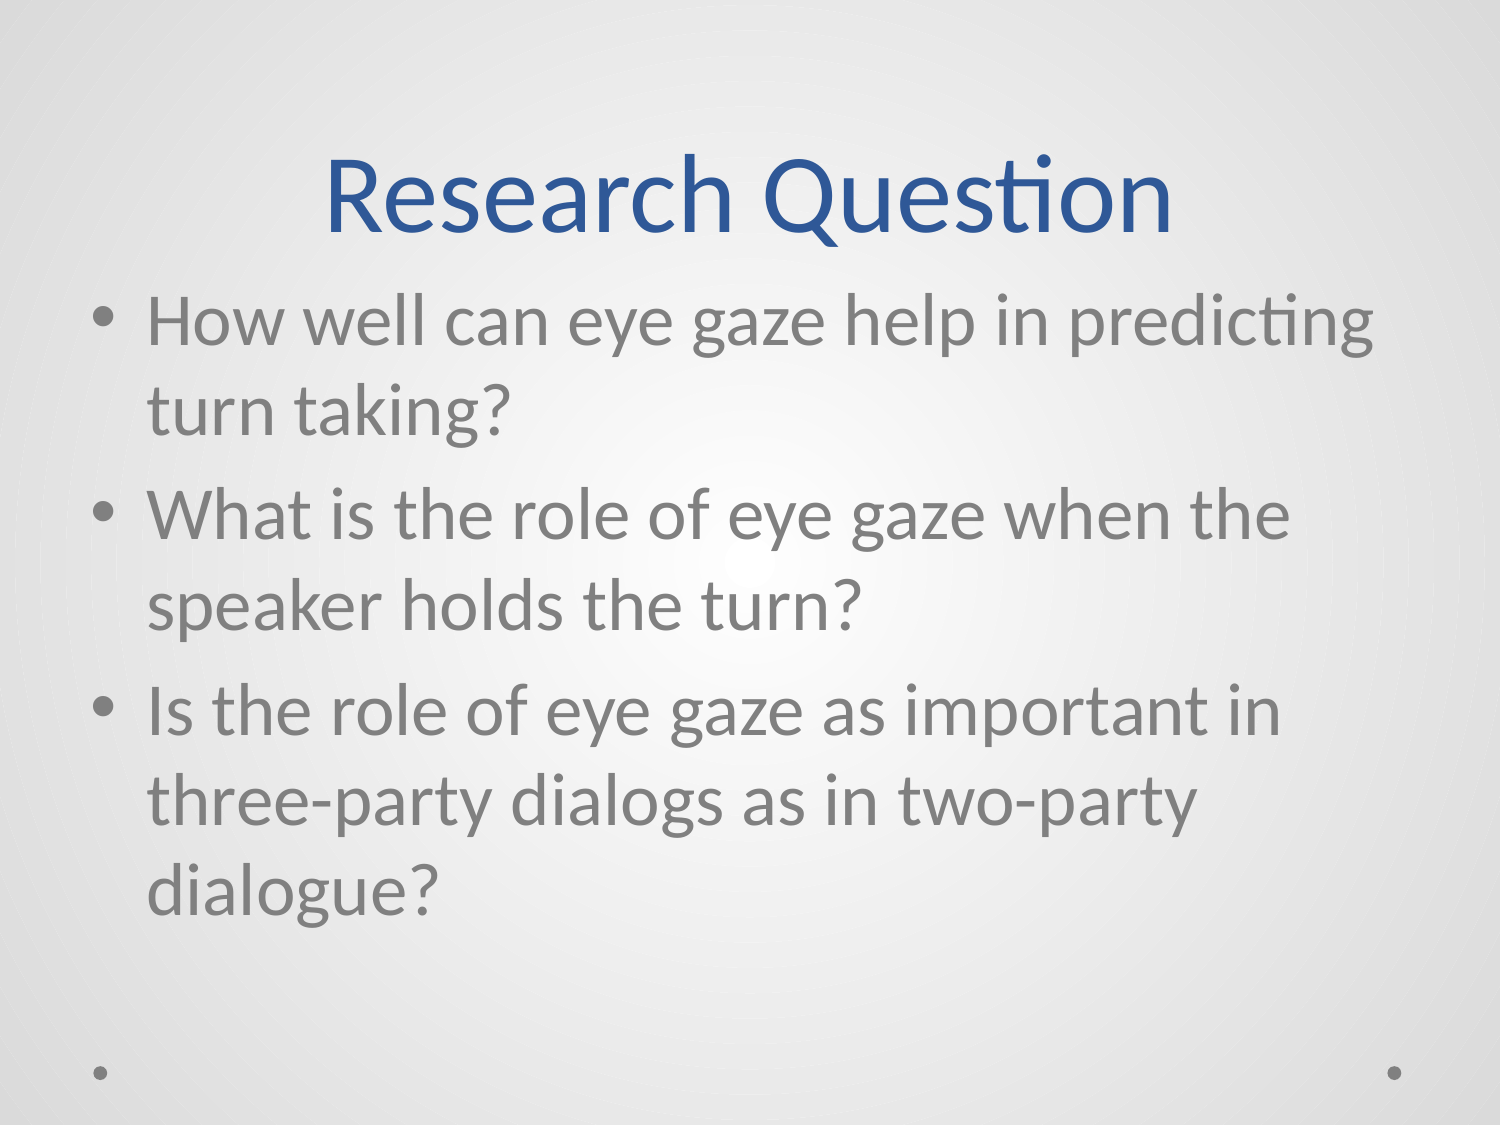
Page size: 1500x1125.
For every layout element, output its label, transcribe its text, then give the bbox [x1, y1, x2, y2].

list How well can eye gaze help in predicting turn taking? What is the role of eye gaze when the speaker holds the turn? Is the role of eye gaze as important in three-party dialogs as in two-party dialogue? [75, 262, 1425, 1005]
title Research Question [75, 0, 1425, 262]
